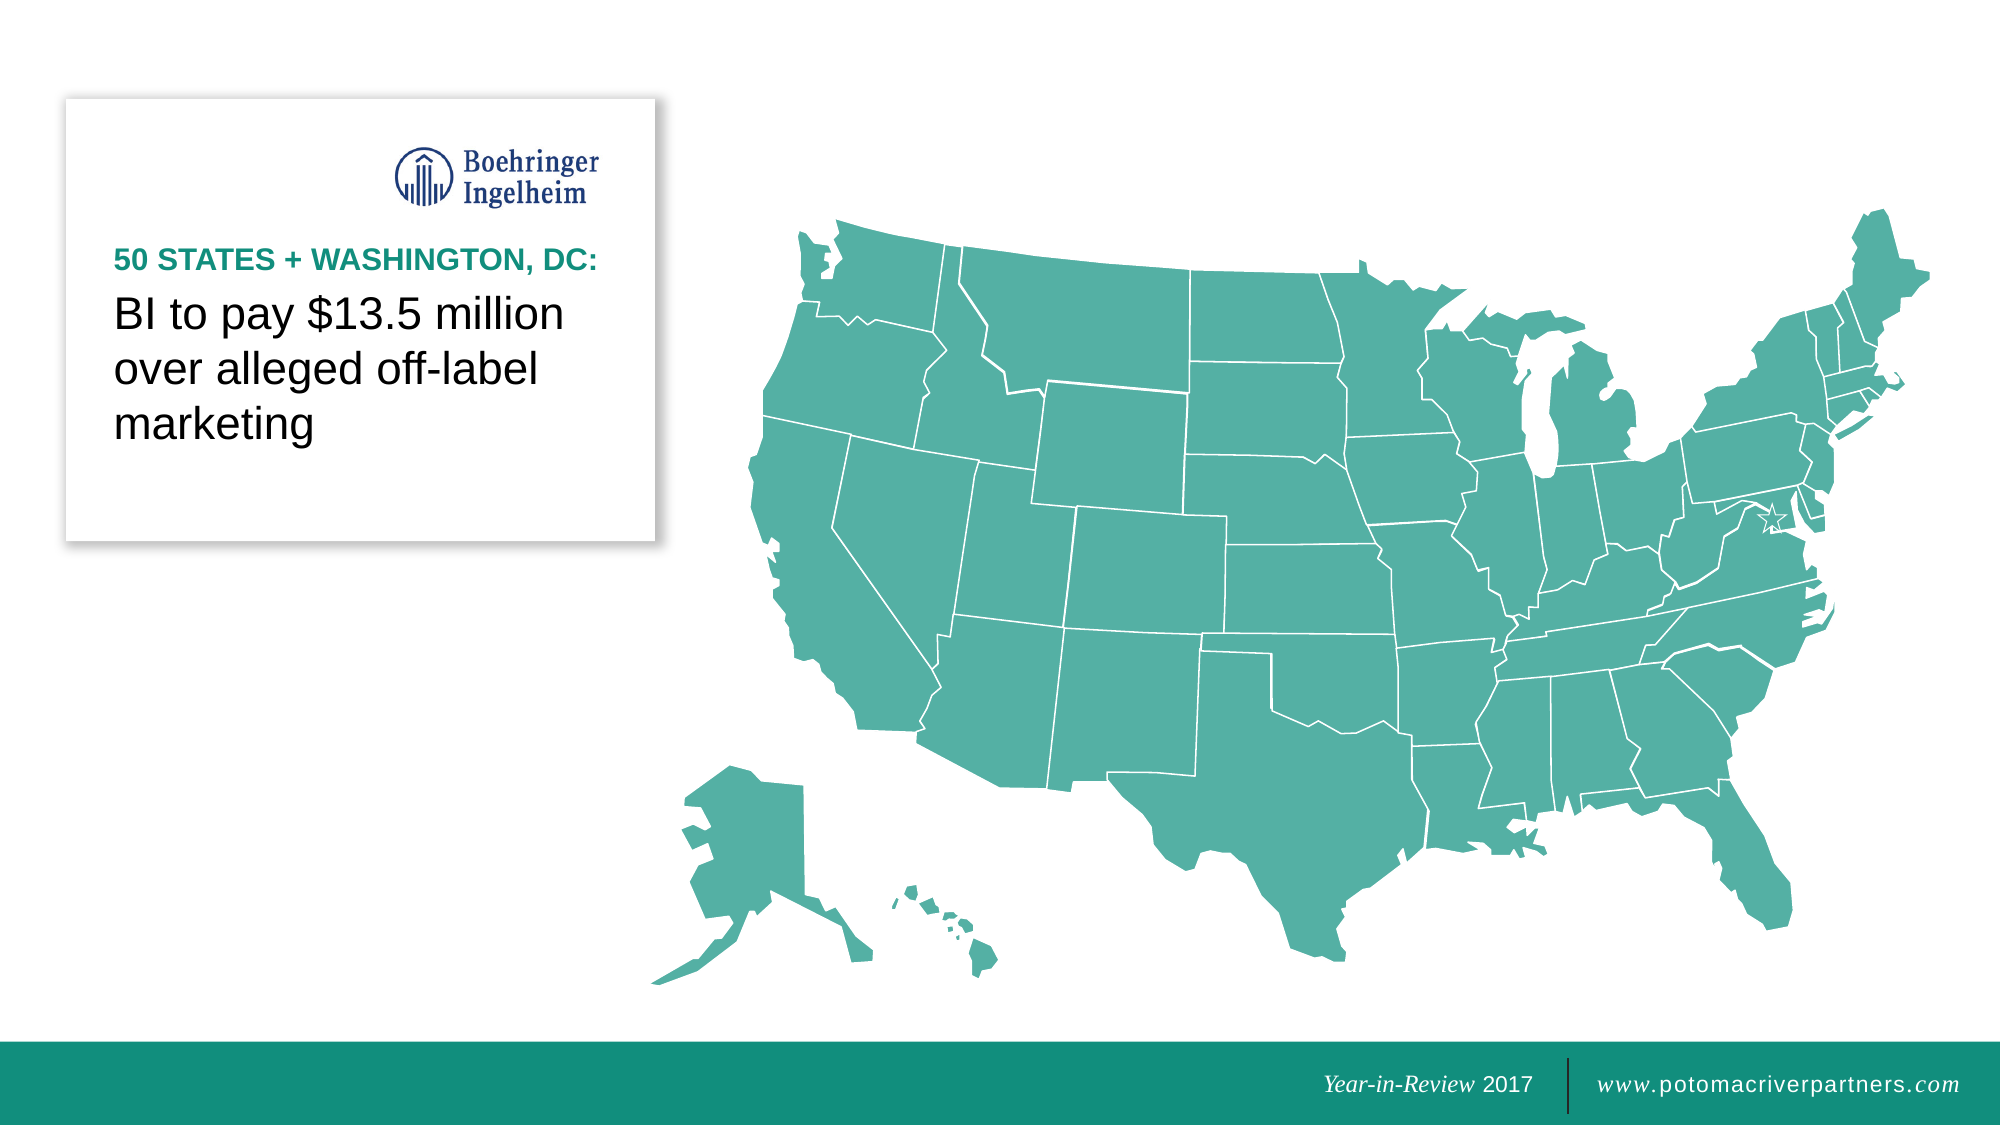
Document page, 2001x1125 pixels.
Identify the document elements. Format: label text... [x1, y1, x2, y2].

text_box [648, 207, 1931, 987]
text_box www.potomacriverpartners.com [1581, 1060, 1975, 1106]
text_box [228, 15, 1944, 1002]
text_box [65, 98, 656, 542]
text_box [0, 1041, 2000, 1125]
text_box Year-in-Review 2017 [1308, 1060, 1549, 1106]
